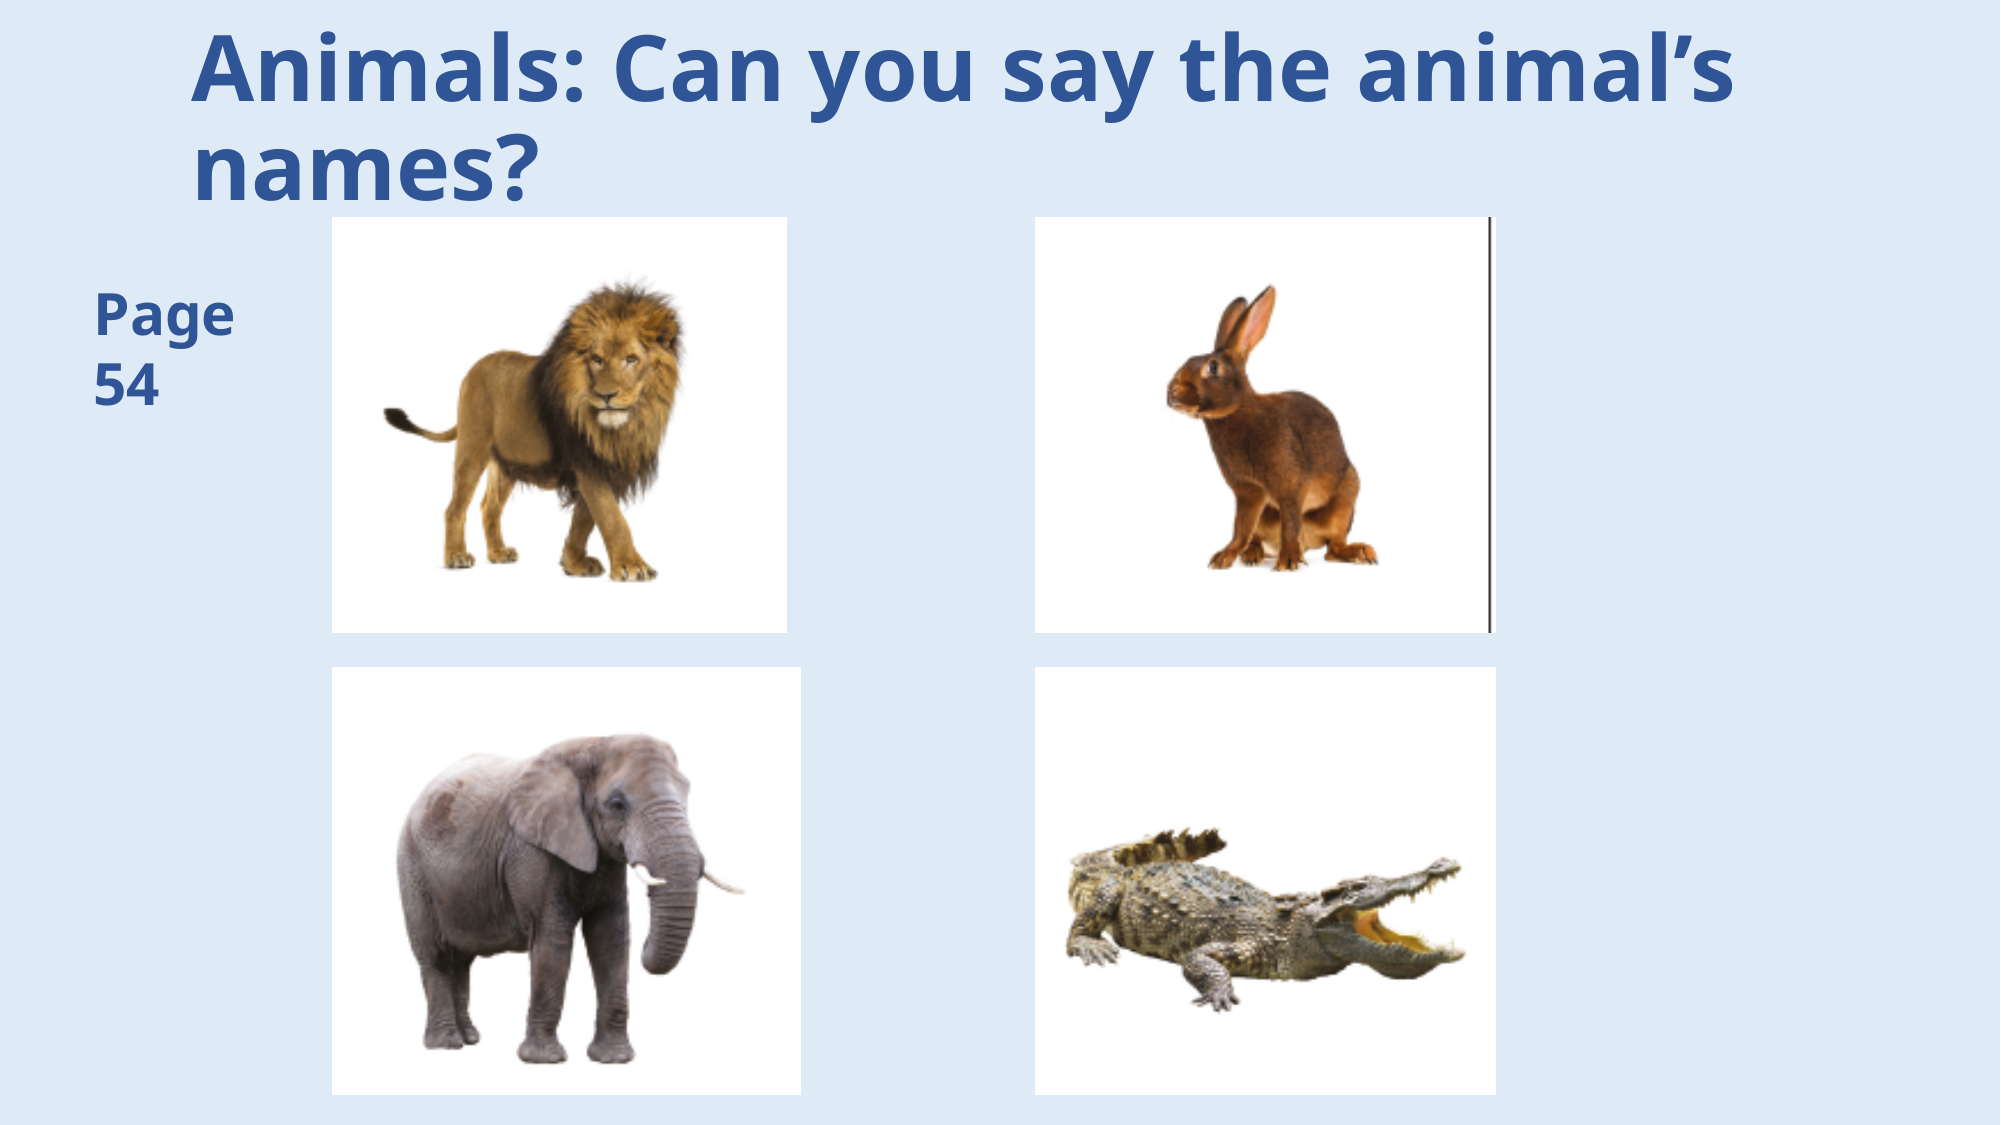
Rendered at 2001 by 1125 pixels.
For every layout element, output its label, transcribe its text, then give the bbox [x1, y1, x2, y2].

text_box Page 54 [78, 269, 274, 425]
picture [1035, 217, 1496, 633]
title Animals: Can you say the animal’s names? [176, 59, 1863, 183]
picture [331, 667, 801, 1095]
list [331, 217, 787, 633]
picture [1035, 667, 1496, 1095]
